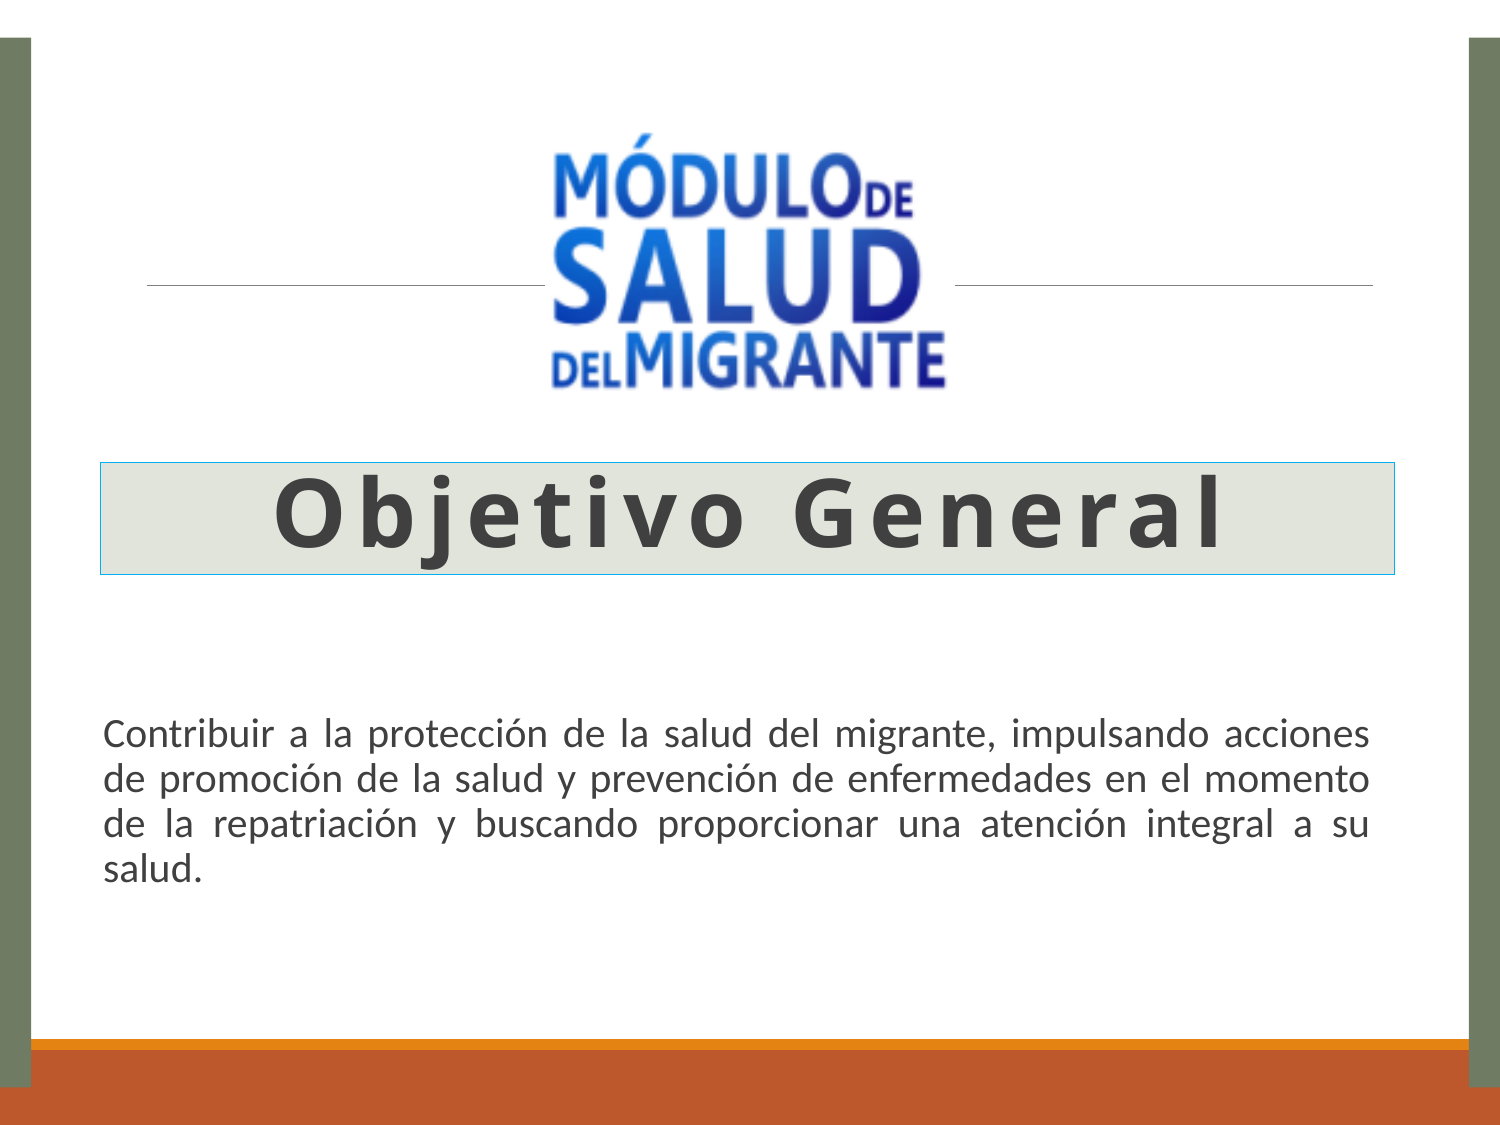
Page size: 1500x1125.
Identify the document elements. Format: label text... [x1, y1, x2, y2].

title Objetivo General [100, 462, 1395, 575]
picture [544, 118, 956, 419]
list Contribuir a la protección de la salud del migrante, impulsando acciones de promoción de la salud y prevención de enfermedades en el momento de la repatriación y buscando proporcionar una atención integral a su salud. [103, 624, 1372, 984]
text_box [0, 36, 32, 1089]
text_box [1467, 36, 1500, 1089]
